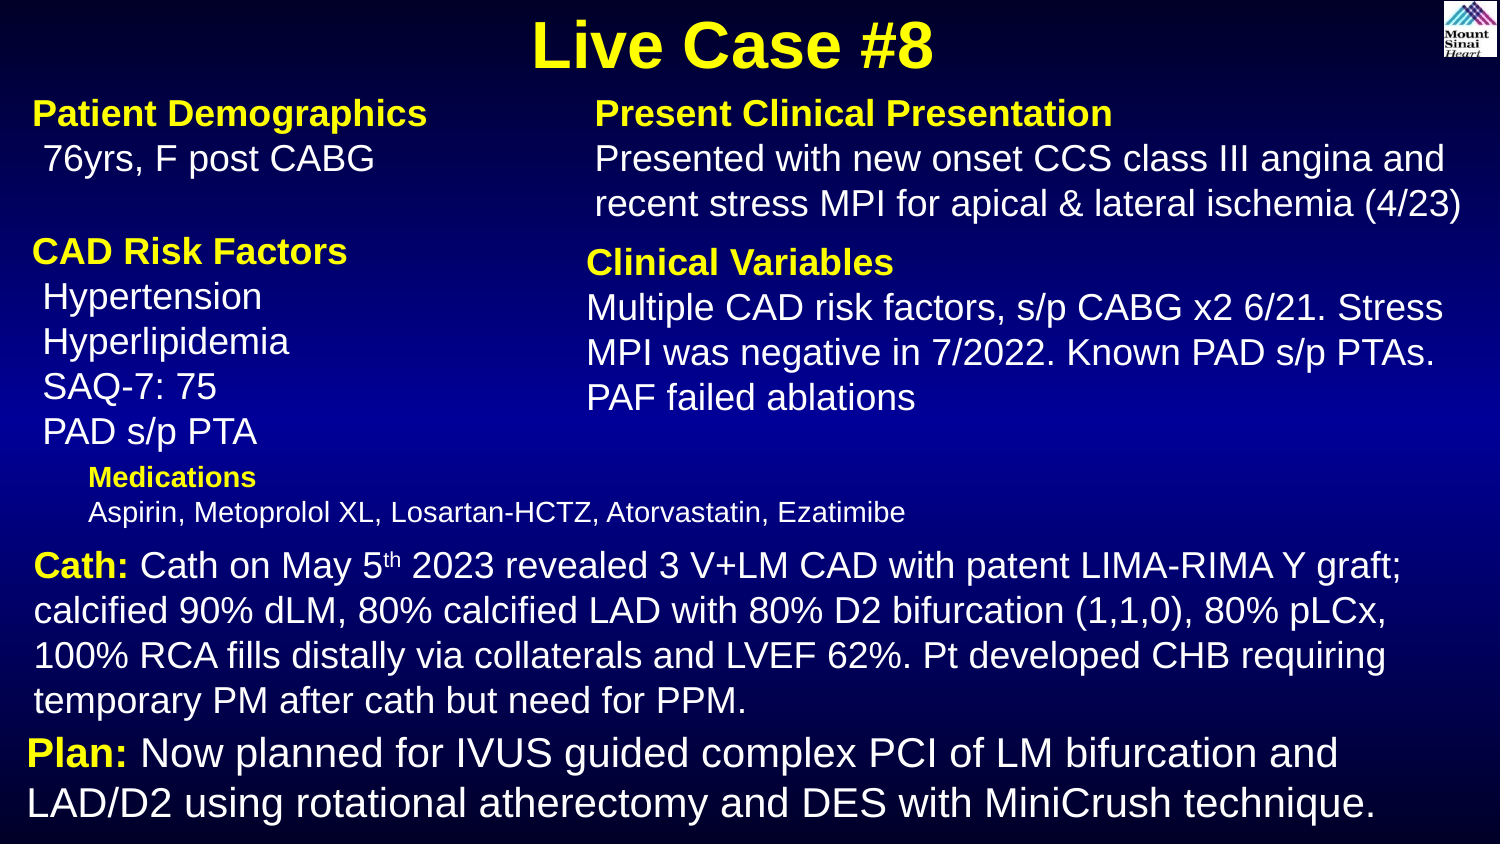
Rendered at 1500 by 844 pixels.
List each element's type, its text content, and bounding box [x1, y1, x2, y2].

text_box Clinical Variables Multiple CAD risk factors, s/p CABG x2 6/21. Stress MPI was negative in 7/2022. Known PAD s/p PTAs. PAF failed ablations [575, 231, 1485, 424]
text_box CAD Risk Factors Hypertension Hyperlipidemia SAQ-7: 75 PAD s/p PTA [20, 221, 360, 458]
text_box Medications Aspirin, Metoprolol XL, Losartan-HCTZ, Atorvastatin, Ezatimibe [76, 452, 1403, 534]
picture [1444, 1, 1497, 57]
text_box Present Clinical Presentation Presented with new onset CCS class III angina and recent stress MPI for apical & lateral ischemia (4/23) [583, 83, 1490, 230]
text_box Patient Demographics 76yrs, F post CABG [20, 83, 440, 185]
title Live Case #8 [91, 0, 1357, 99]
text_box Plan: Now planned for IVUS guided complex PCI of LM bifurcation and LAD/D2 using rotational atherectomy and DES with MiniCrush technique. [15, 719, 1500, 832]
text_box Cath: Cath on May 5th 2023 revealed 3 V+LM CAD with patent LIMA-RIMA Y graft; calcified 90% dLM, 80% calcified LAD with 80% D2 bifurcation (1,1,0), 80% pLCx, 100% RCA fills distally via collaterals and LVEF 62%. Pt developed CHB requiring temporary PM after cath but need for PPM. [22, 535, 1485, 727]
